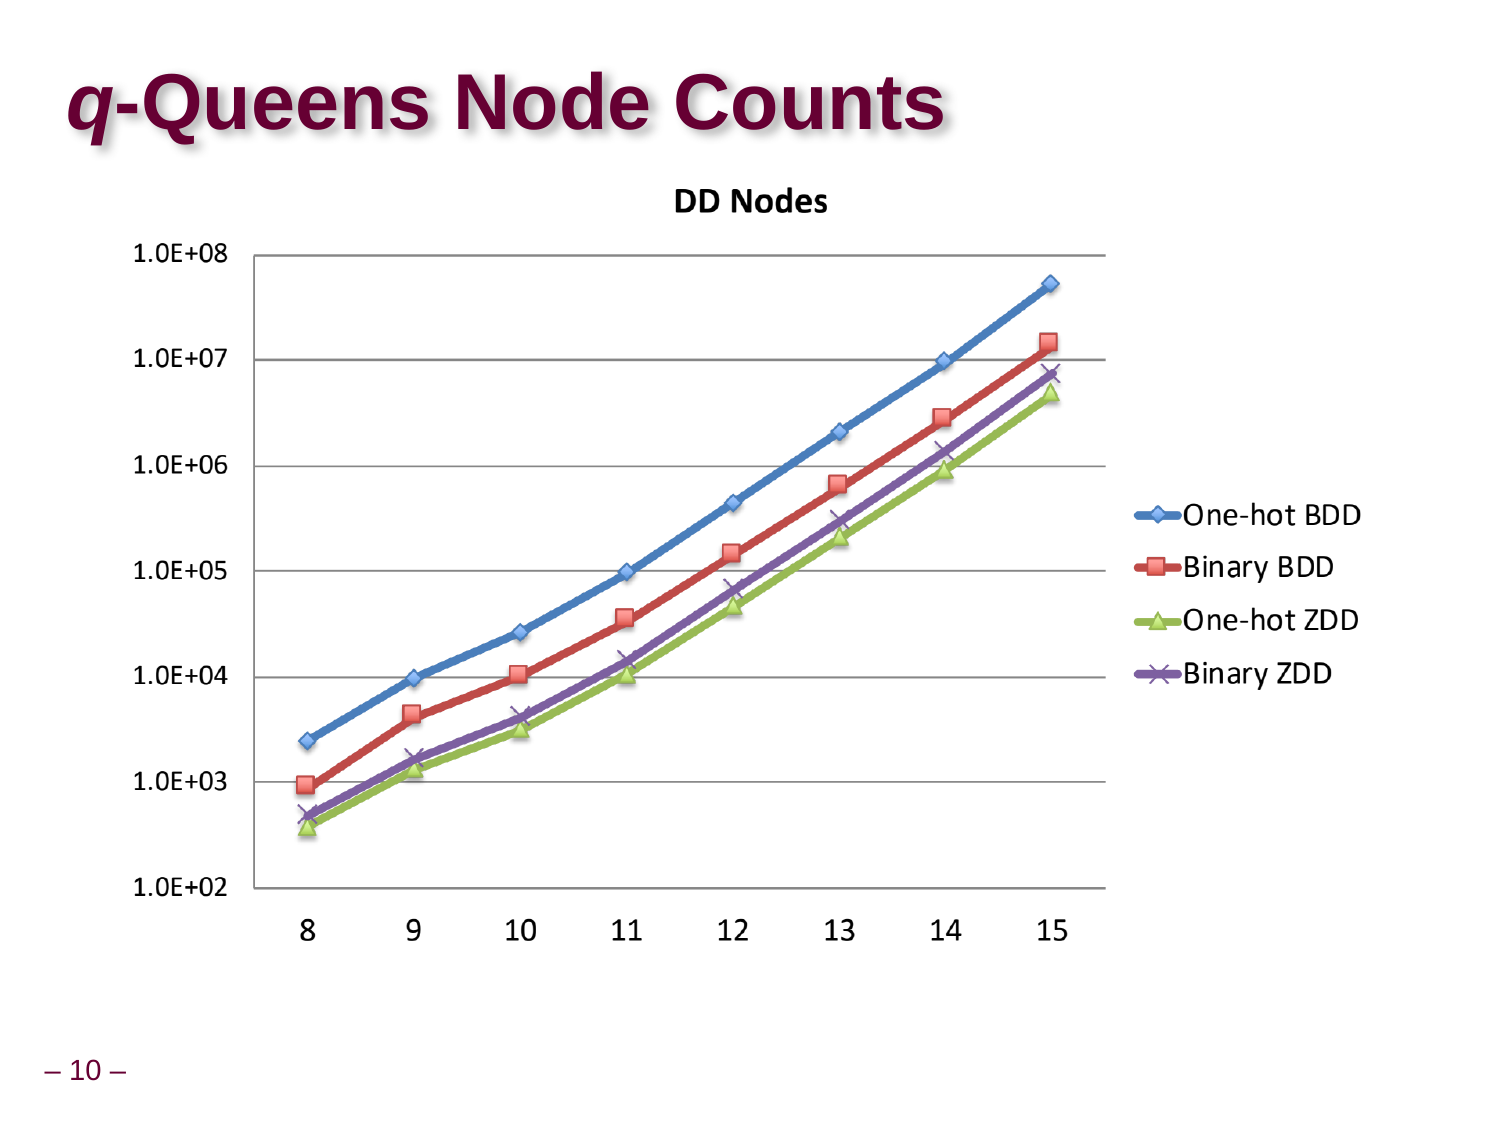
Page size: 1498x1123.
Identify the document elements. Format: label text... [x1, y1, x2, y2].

title q-Queens Node Counts [66, 40, 1495, 169]
picture [117, 162, 1381, 961]
